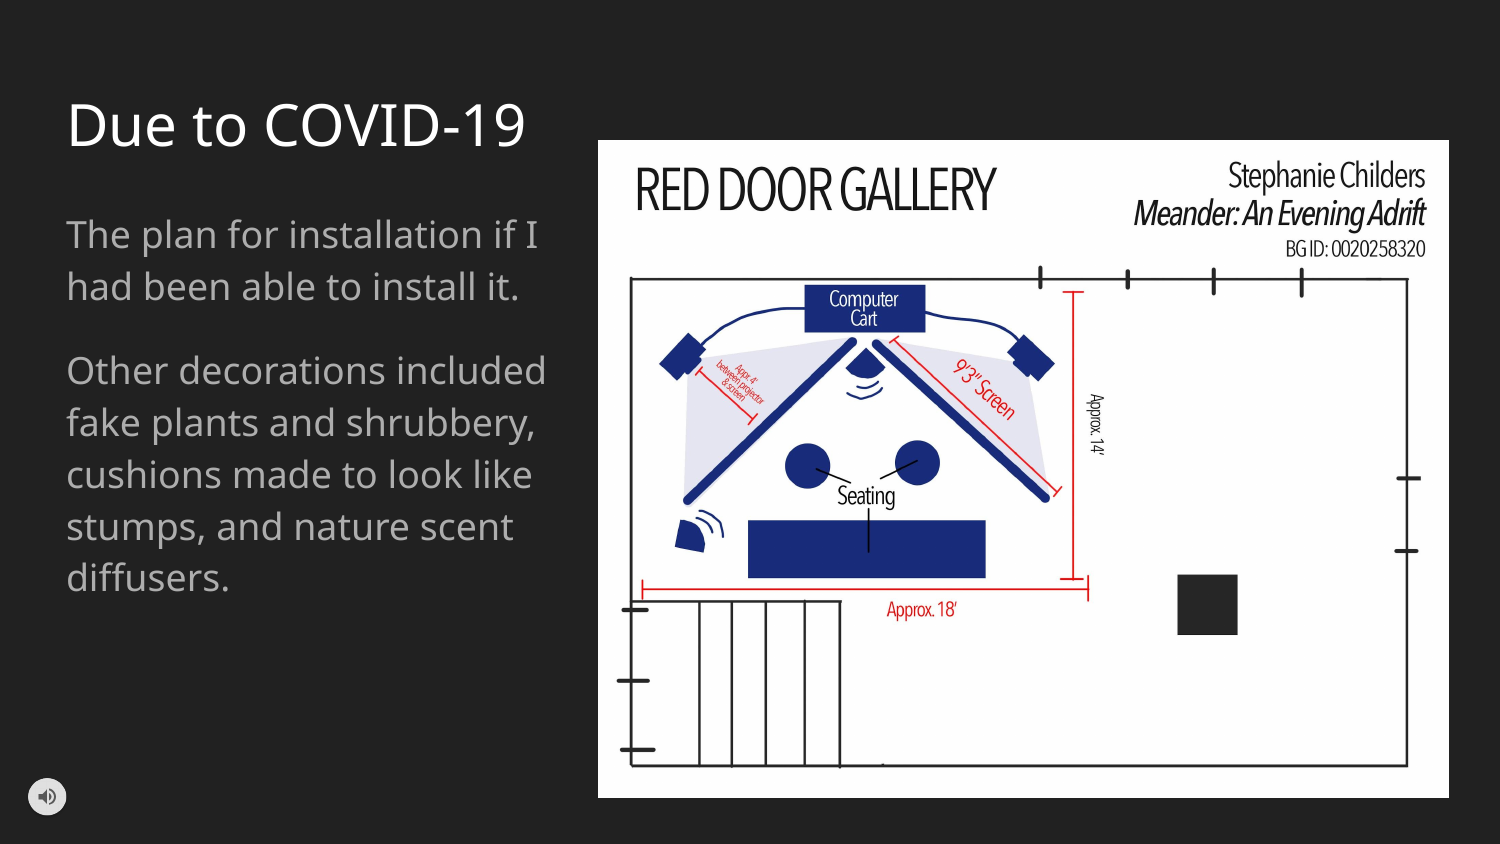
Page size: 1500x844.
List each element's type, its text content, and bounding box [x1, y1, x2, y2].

list The plan for installation if I had been able to install it. Other decorations included fake plants and shrubbery, cushions made to look like stumps, and nature scent diffusers. [51, 189, 578, 750]
title Due to COVID-19 [51, 72, 1449, 167]
picture [598, 140, 1450, 799]
picture [24, 774, 70, 819]
